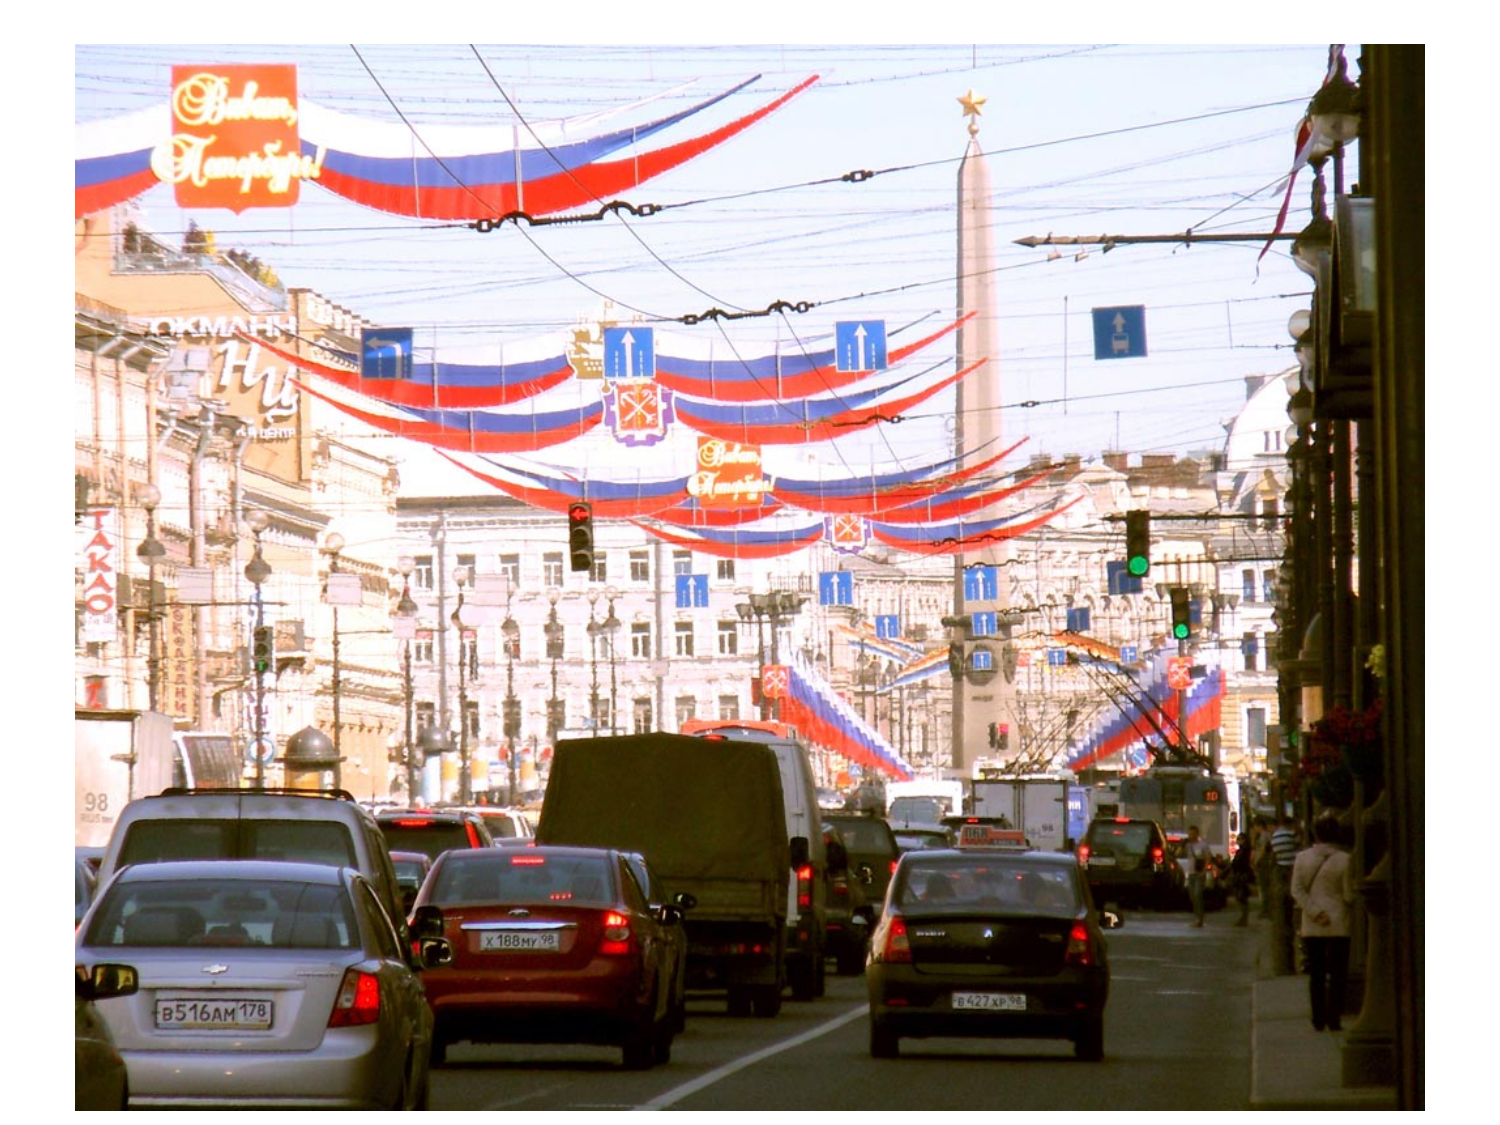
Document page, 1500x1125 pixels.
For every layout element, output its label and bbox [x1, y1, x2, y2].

picture [74, 44, 1426, 1111]
